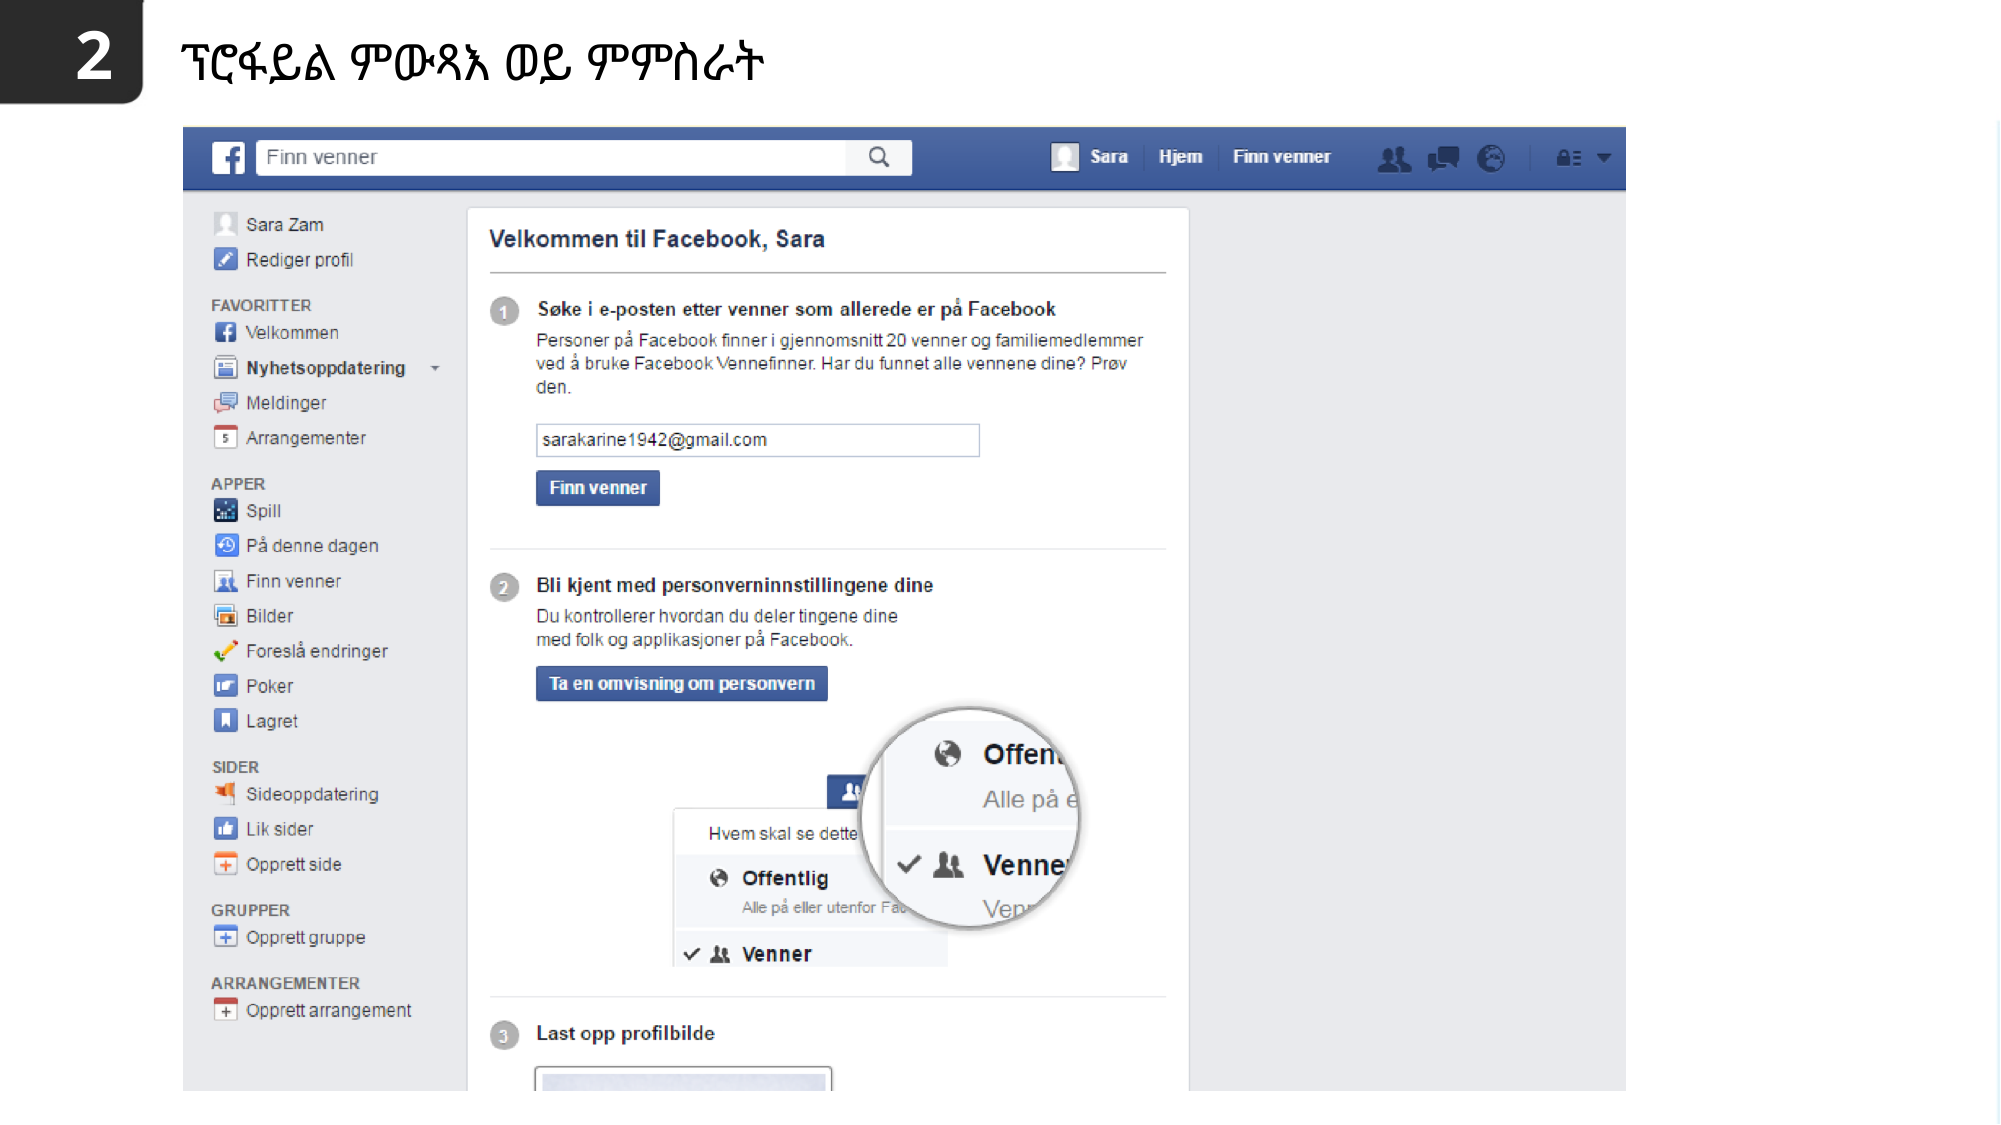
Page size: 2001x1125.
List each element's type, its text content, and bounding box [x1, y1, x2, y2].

text_box 2 [60, 20, 188, 95]
picture [0, 0, 2000, 1124]
title ፕሮፋይል ምውጻእ ወይ ምምስራት [188, 34, 1864, 95]
